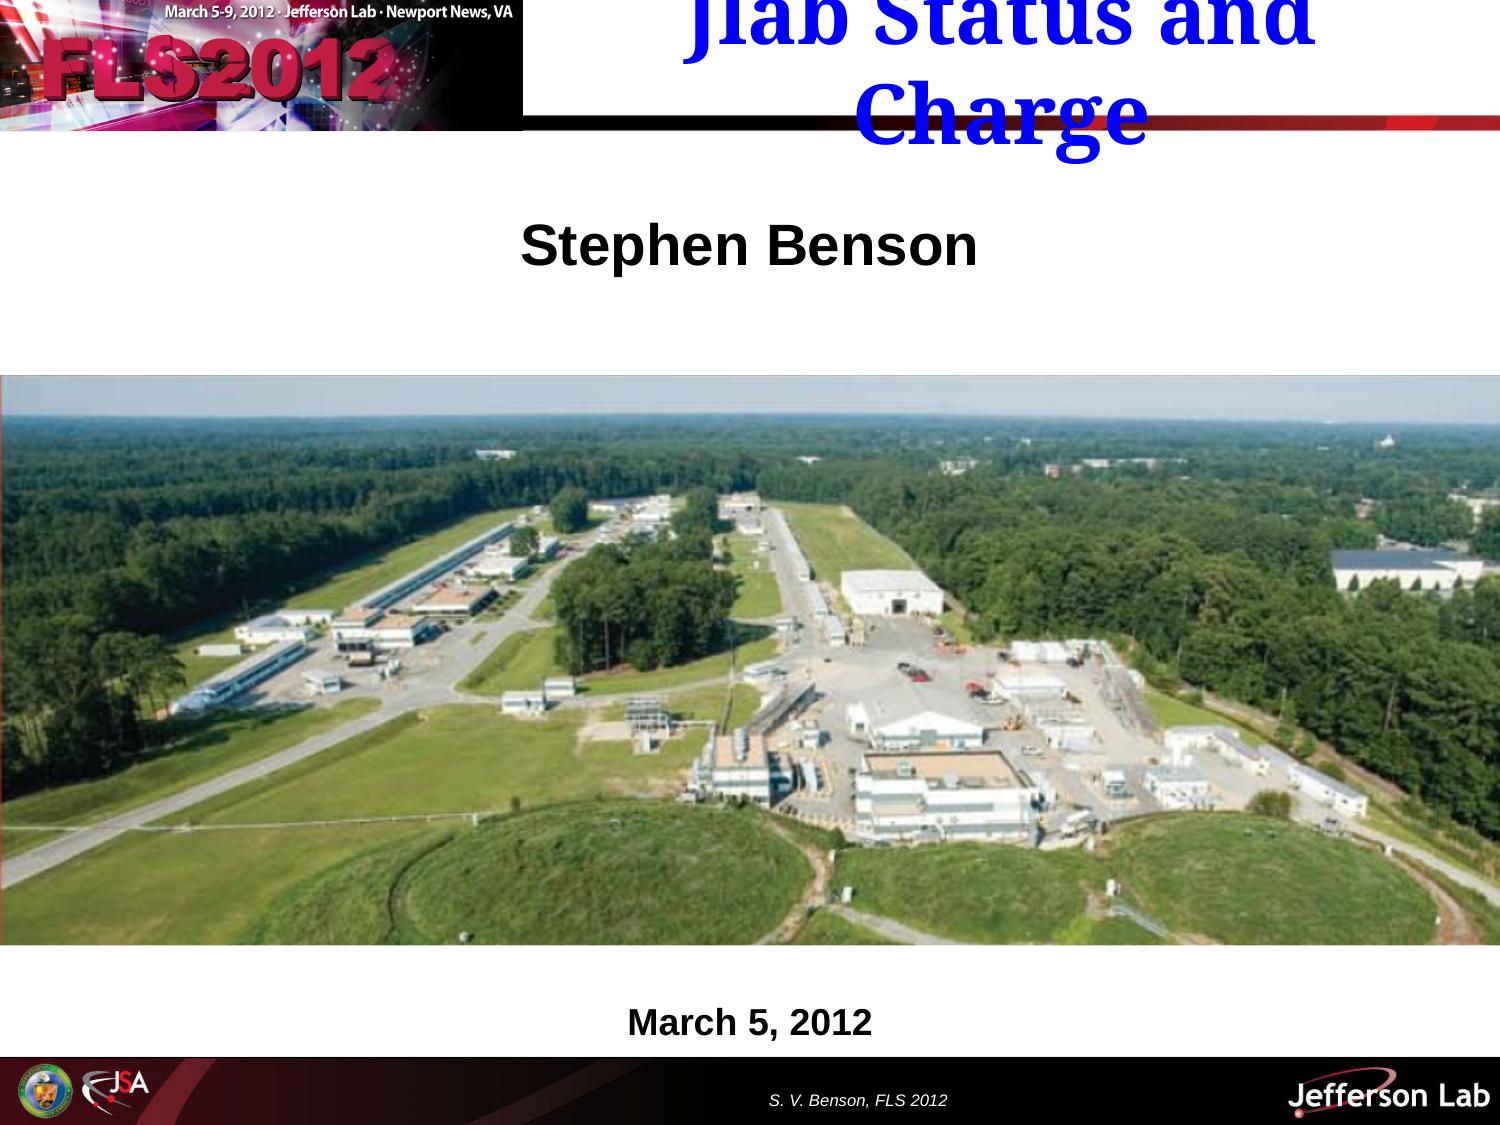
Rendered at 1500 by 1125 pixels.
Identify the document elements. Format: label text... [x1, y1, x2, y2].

title Jlab Status and Charge [522, 4, 1481, 119]
picture [0, 285, 1500, 1008]
picture [0, 1050, 1500, 1125]
picture [0, 0, 1500, 199]
text_box Stephen Benson [0, 199, 1500, 285]
text_box March 5, 2012 [0, 1015, 1500, 1050]
